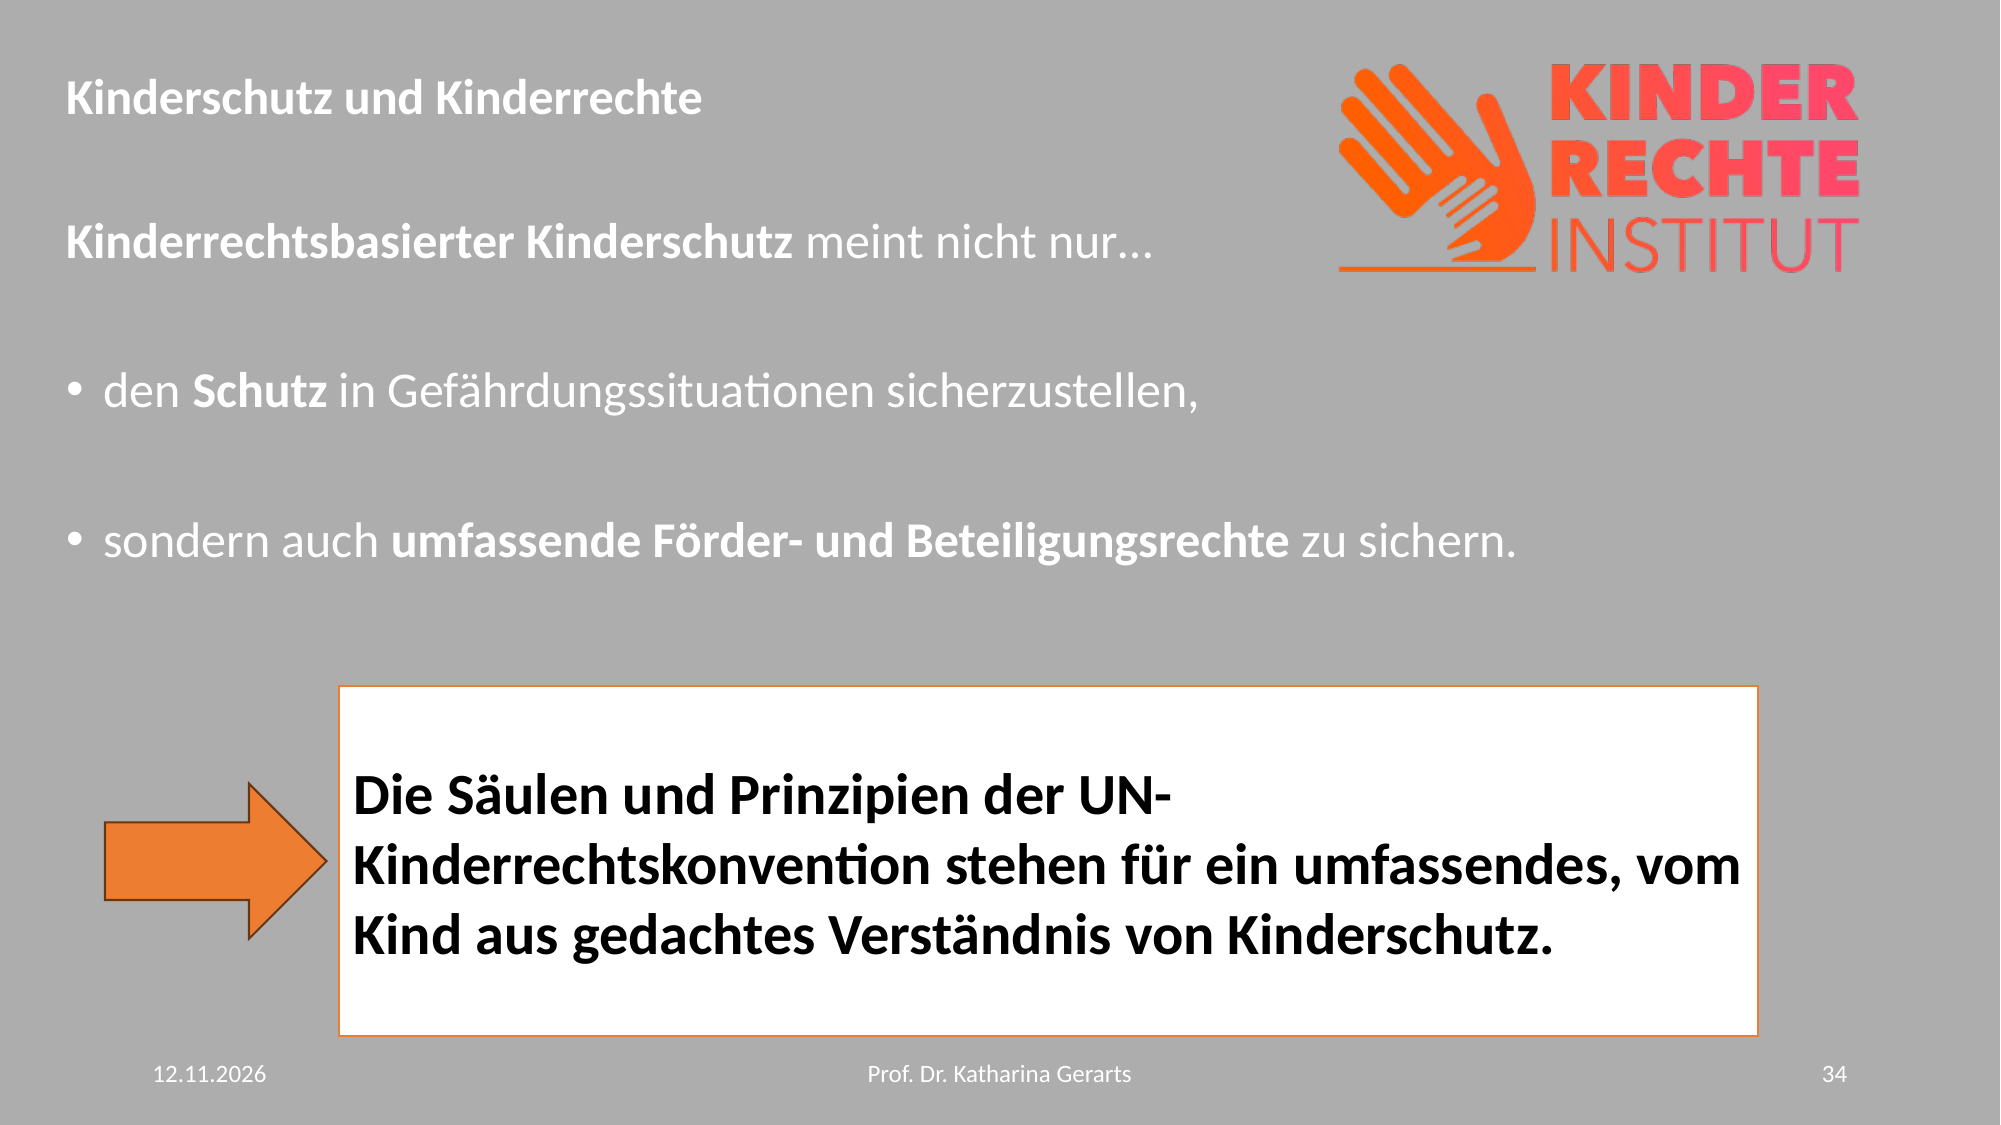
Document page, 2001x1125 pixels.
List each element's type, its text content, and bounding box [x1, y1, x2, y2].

slide_number 34 [1412, 1042, 1863, 1103]
list Kinderrechtsbasierter Kinderschutz meint nicht nur… den Schutz in Gefährdungssituationen sicherzustellen, sondern auch umfassende Förder- und Beteiligungsrechte zu sichern. [51, 207, 1863, 1056]
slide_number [137, 1042, 588, 1103]
title Kinderschutz und Kinderrechte [51, 64, 860, 134]
footer Prof. Dr. Katharina Gerarts [662, 1042, 1338, 1103]
text_box [103, 781, 329, 942]
picture [1335, 59, 1863, 207]
text_box Die Säulen und Prinzipien der UN-Kinderrechtskonvention stehen für ein umfassendes, vom Kind aus gedachtes Verständnis von Kinderschutz. [338, 685, 1759, 1037]
